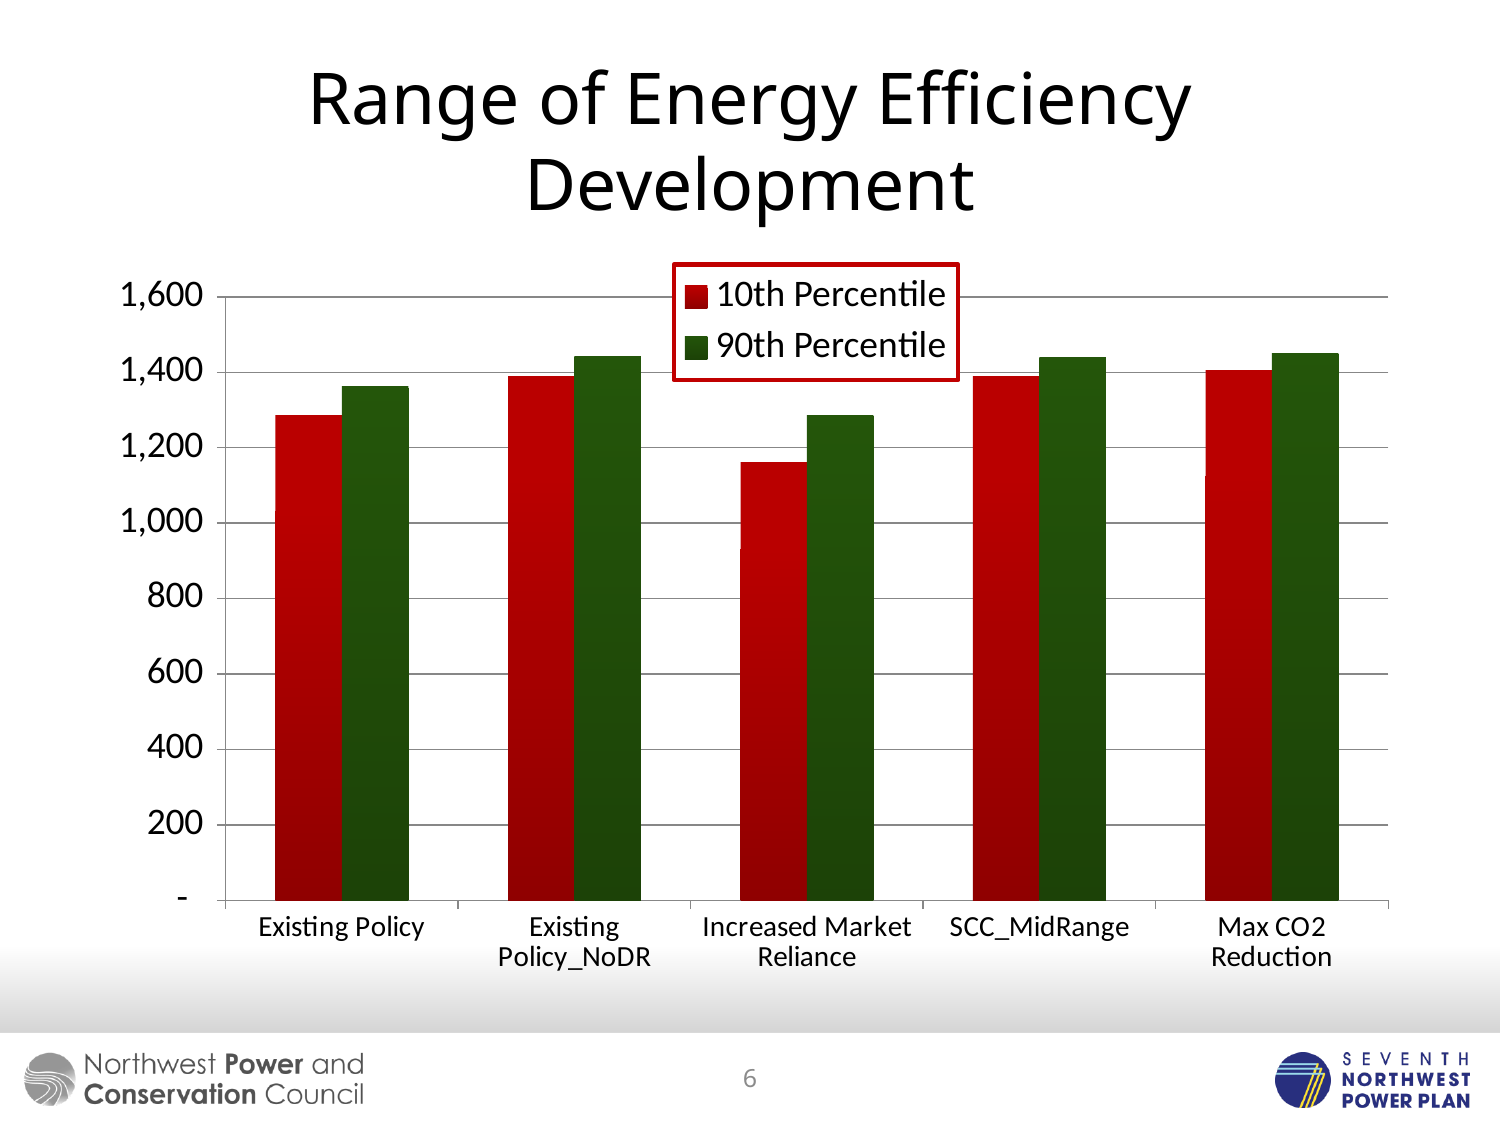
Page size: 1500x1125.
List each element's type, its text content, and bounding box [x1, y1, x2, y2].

chart [74, 262, 1426, 1006]
title Range of Energy Efficiency Development [75, 45, 1425, 233]
slide_number 6 [575, 1050, 925, 1110]
picture [1275, 1052, 1470, 1108]
